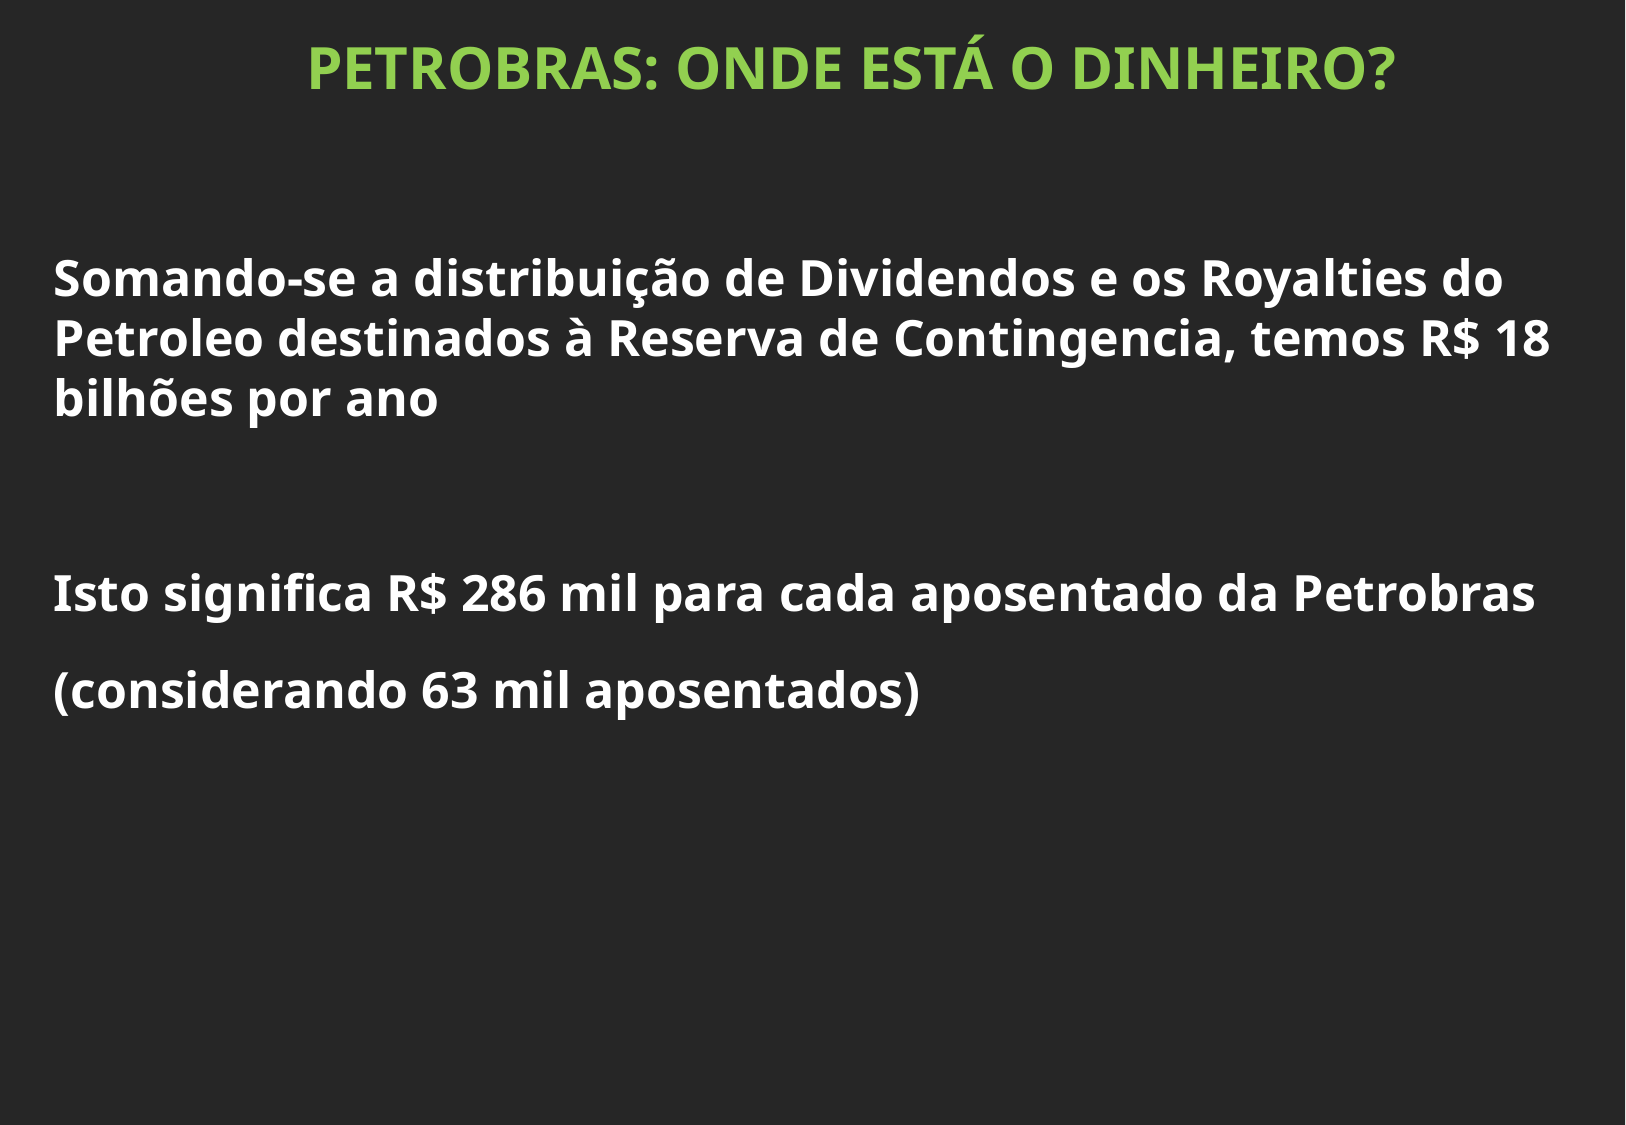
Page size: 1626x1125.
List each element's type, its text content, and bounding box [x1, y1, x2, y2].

text_box PETROBRAS: ONDE ESTÁ O DINHEIRO? Somando-se a distribuição de Dividendos e os Royalties do Petroleo destinados à Reserva de Contingencia, temos R$ 18 bilhões por ano Isto significa R$ 286 mil para cada aposentado da Petrobras (considerando 63 mil aposentados) [39, 23, 1625, 922]
